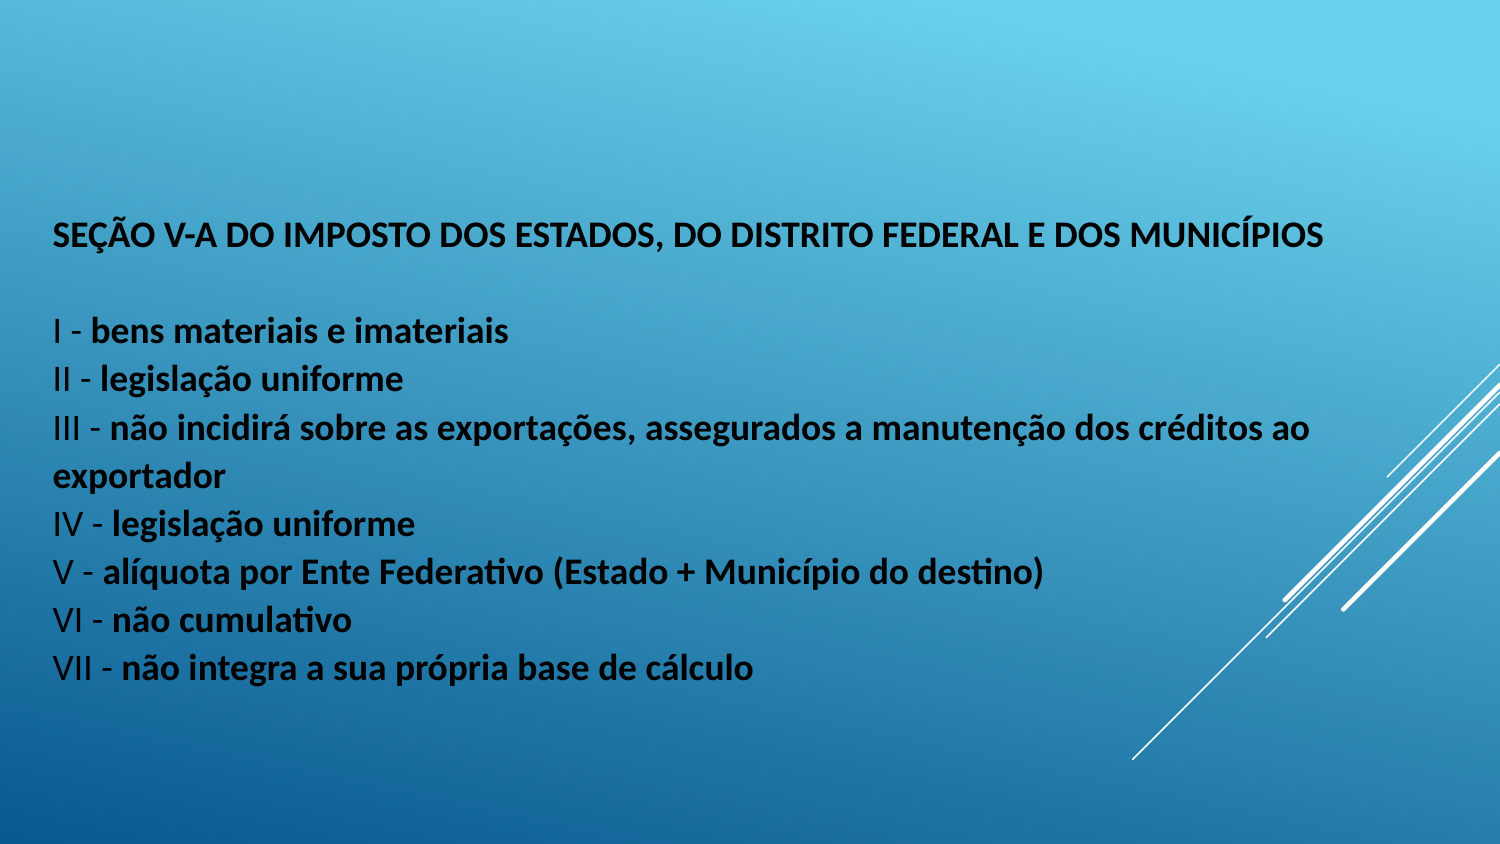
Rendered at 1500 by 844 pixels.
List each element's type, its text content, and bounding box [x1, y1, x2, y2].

title SEÇÃO V-A DO IMPOSTO DOS ESTADOS, DO DISTRITO FEDERAL E DOS MUNICÍPIOS i - bens materiais e imateriais II - legislação uniforme III - não incidirá sobre as exportações, assegurados a manutenção dos créditos ao exportador IV - legislação uniforme V - alíquota por Ente Federativo (Estado + Município do destino) VI - não cumulativo VII - não integra a sua própria base de cálculo [37, 219, 1463, 625]
